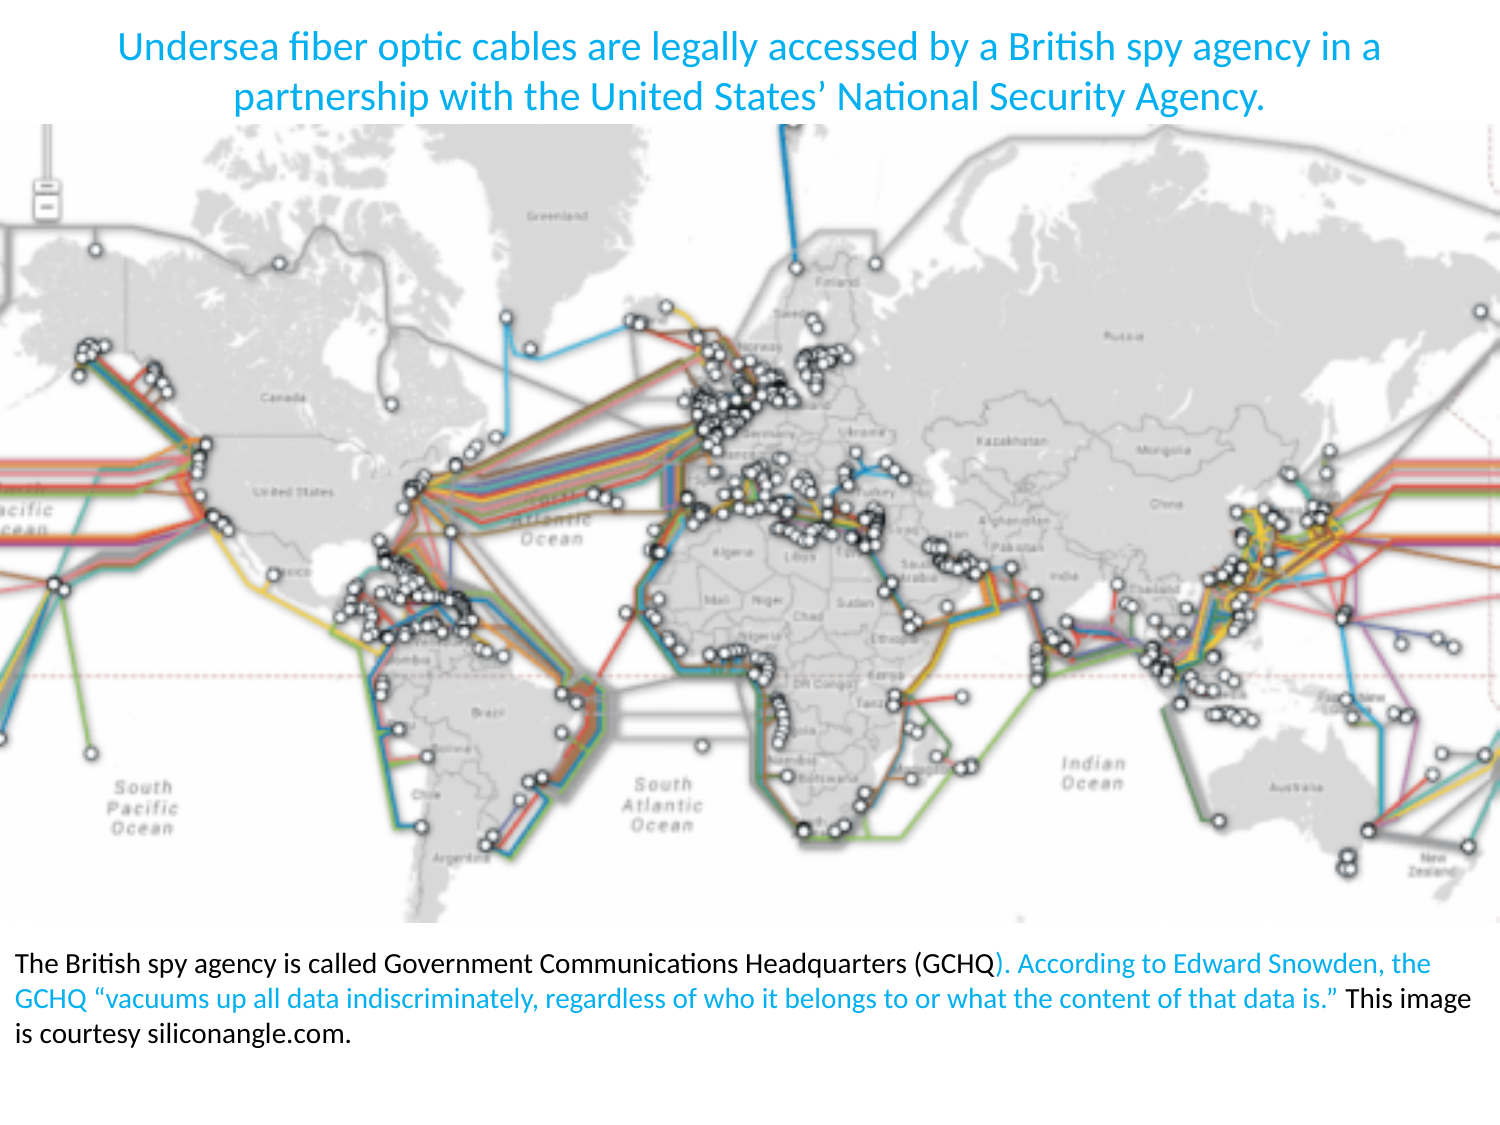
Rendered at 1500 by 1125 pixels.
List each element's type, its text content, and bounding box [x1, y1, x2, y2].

picture [0, 124, 1500, 923]
title Undersea fiber optic cables are legally accessed by a British spy agency in a partnership with the United States’ National Security Agency. [0, 0, 1500, 124]
text_box The British spy agency is called Government Communications Headquarters (GCHQ). According to Edward Snowden, the GCHQ “vacuums up all data indiscriminately, regardless of who it belongs to or what the content of that data is.” This image is courtesy siliconangle.com. [0, 937, 1500, 1058]
